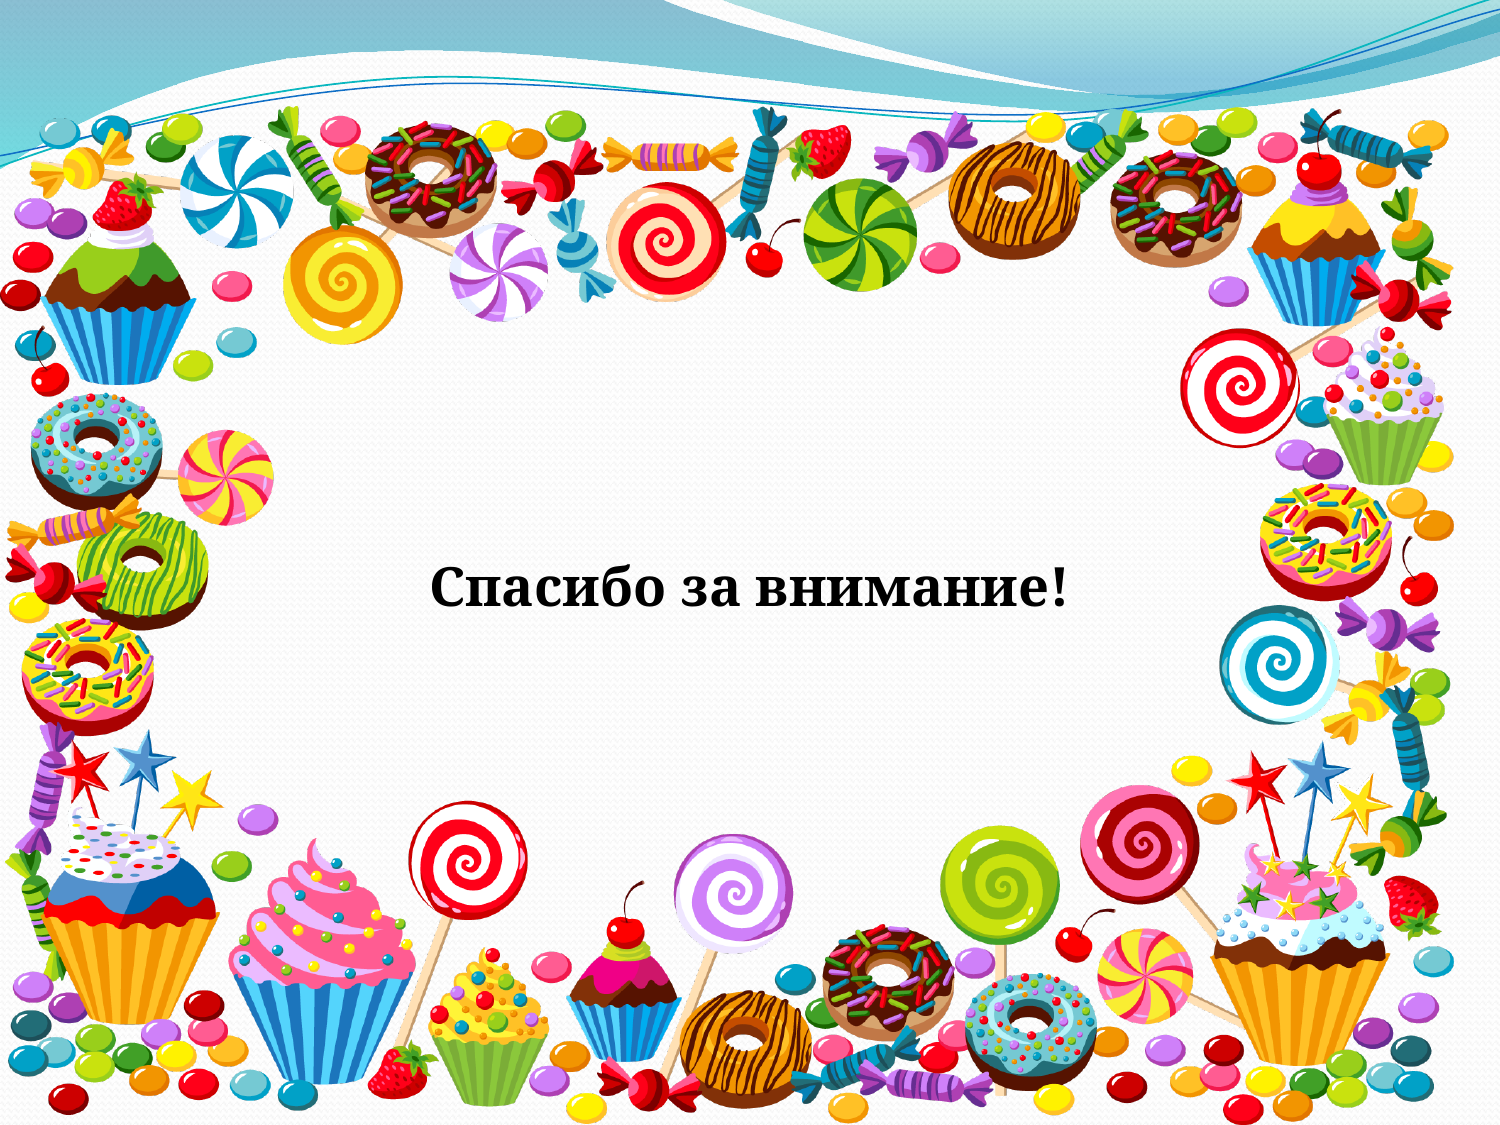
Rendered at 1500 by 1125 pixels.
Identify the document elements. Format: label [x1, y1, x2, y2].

picture [0, 106, 1454, 1125]
